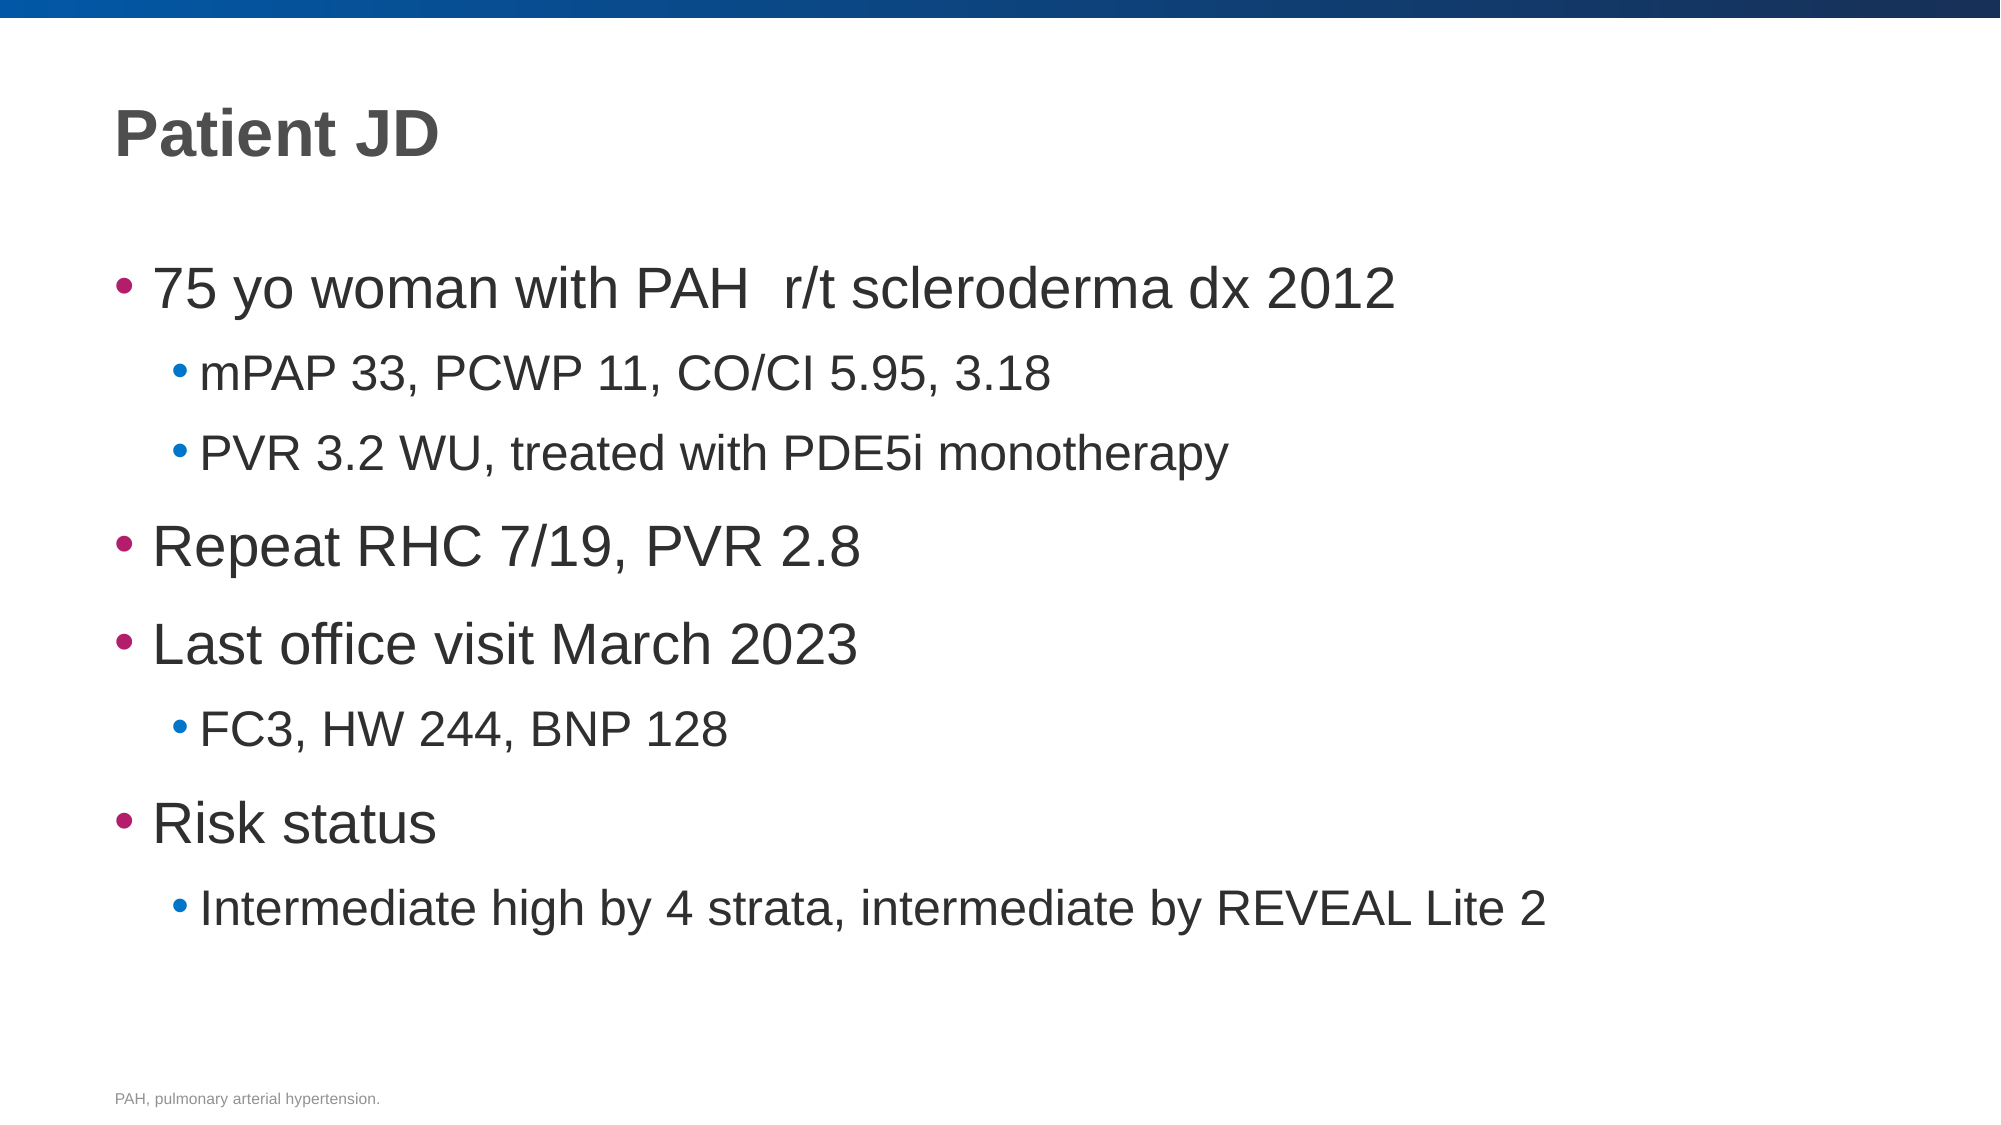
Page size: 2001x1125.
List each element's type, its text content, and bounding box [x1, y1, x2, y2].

footer PAH, pulmonary arterial hypertension. [99, 1042, 1863, 1116]
title Patient JD [99, 32, 1863, 228]
list 75 yo woman with PAH r/t scleroderma dx 2012 mPAP 33, PCWP 11, CO/CI 5.95, 3.18 PVR 3.2 WU, treated with PDE5i monotherapy Repeat RHC 7/19, PVR 2.8 Last office visit March 2023 FC3, HW 244, BNP 128 Risk status Intermediate high by 4 strata, intermediate by REVEAL Lite 2 [99, 242, 1863, 1018]
